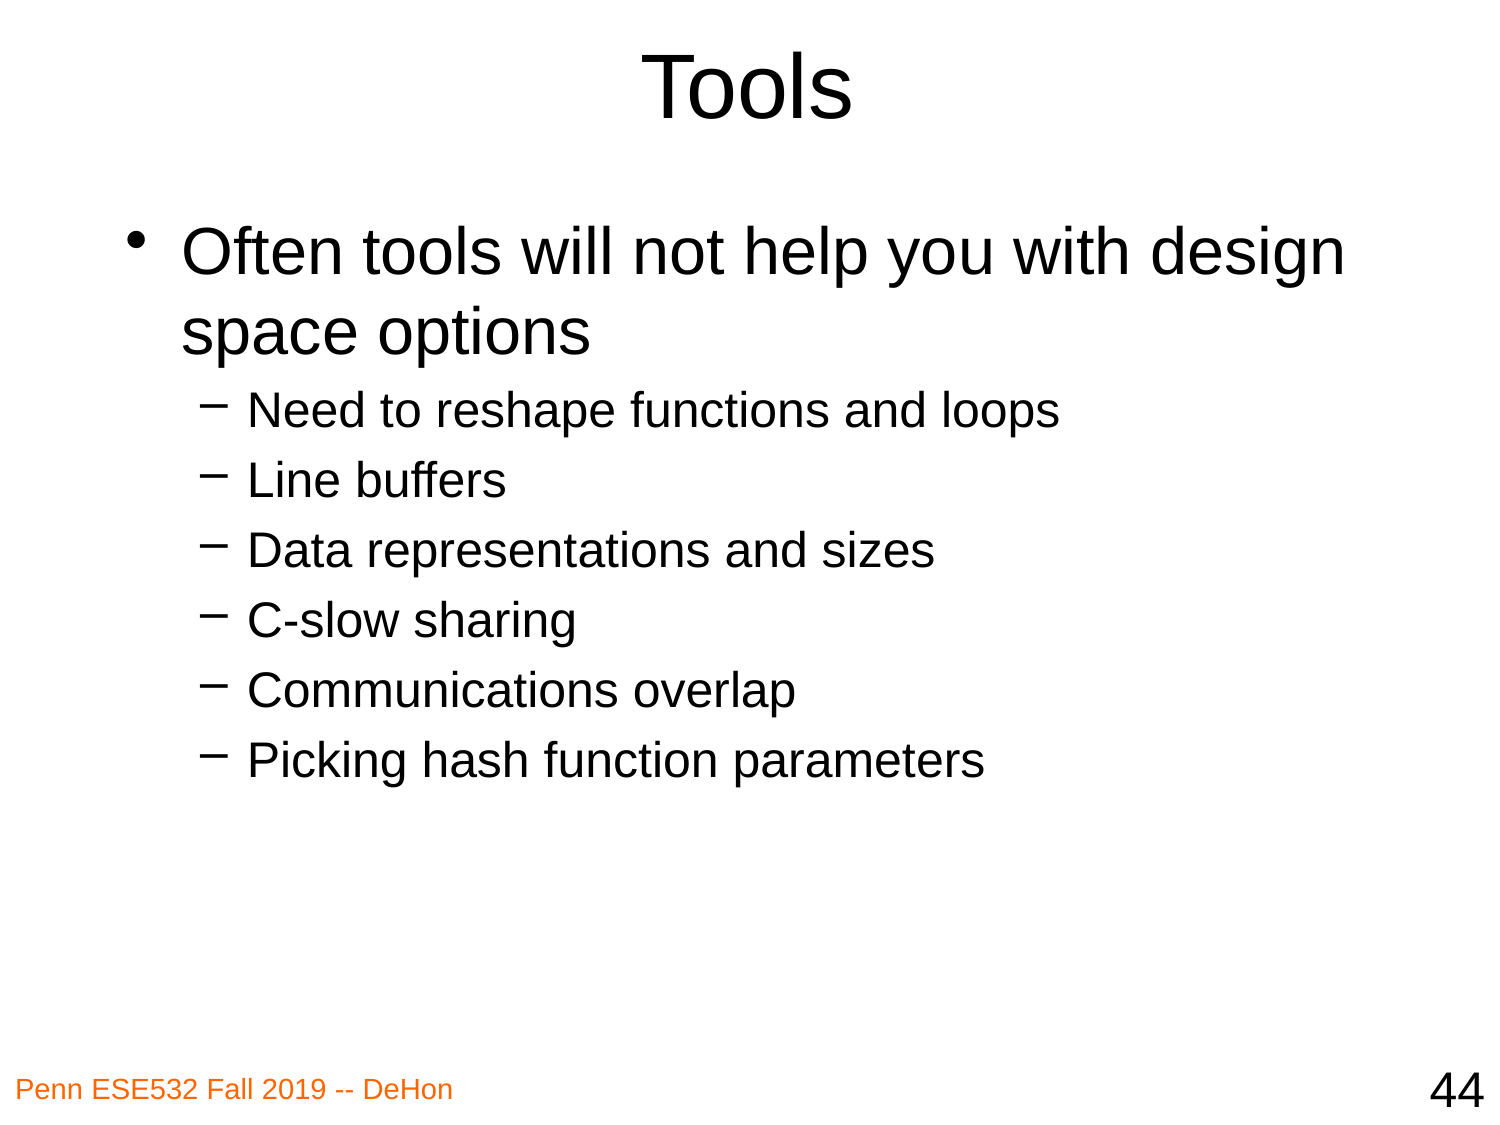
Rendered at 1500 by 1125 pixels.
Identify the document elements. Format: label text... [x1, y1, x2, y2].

slide_number 44 [1187, 1049, 1500, 1125]
slide_number Penn ESE532 Fall 2019 -- DeHon [0, 1062, 576, 1125]
title Tools [109, 0, 1386, 176]
list Often tools will not help you with design space options Need to reshape functions and loops Line buffers Data representations and sizes C-slow sharing Communications overlap Picking hash function parameters [109, 199, 1386, 1013]
